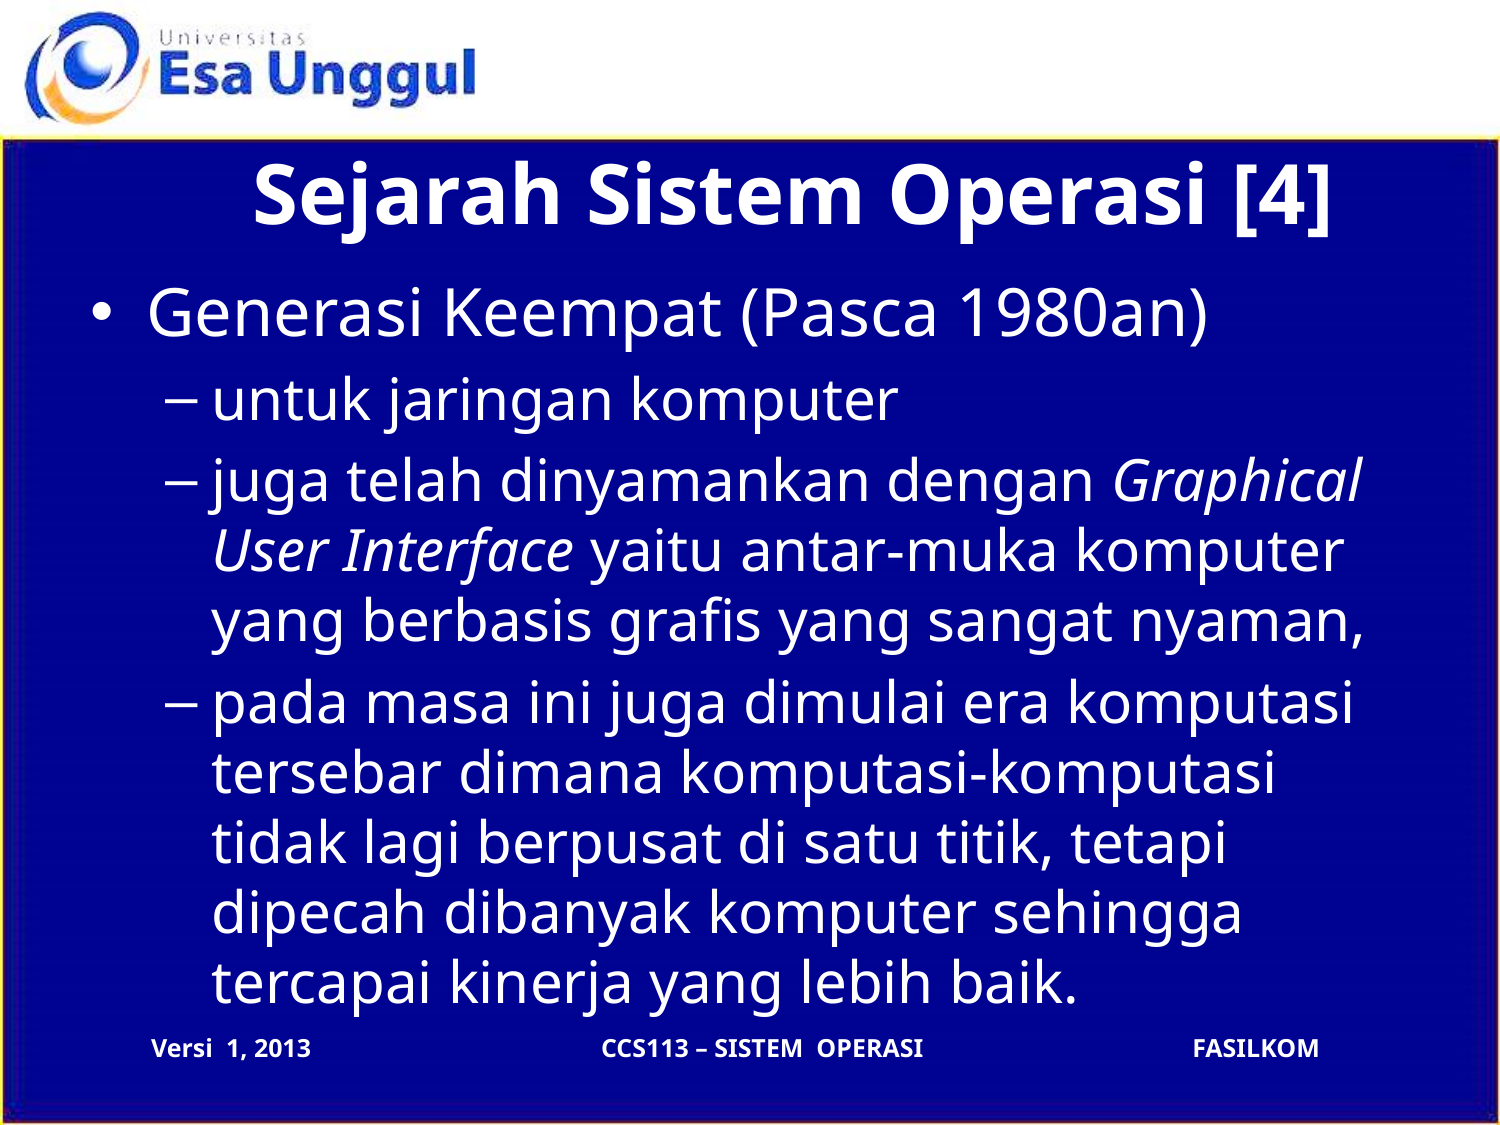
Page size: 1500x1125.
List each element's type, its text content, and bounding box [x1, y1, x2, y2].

picture [0, 0, 1500, 1125]
list Generasi Keempat (Pasca 1980an) untuk jaringan komputer juga telah dinyamankan dengan Graphical User Interface yaitu antar-muka komputer yang berbasis grafis yang sangat nyaman, pada masa ini juga dimulai era komputasi tersebar dimana komputasi-komputasi tidak lagi berpusat di satu titik, tetapi dipecah dibanyak komputer sehingga tercapai kinerja yang lebih baik. [75, 262, 1425, 1005]
title Sejarah Sistem Operasi [4] [162, 149, 1425, 233]
